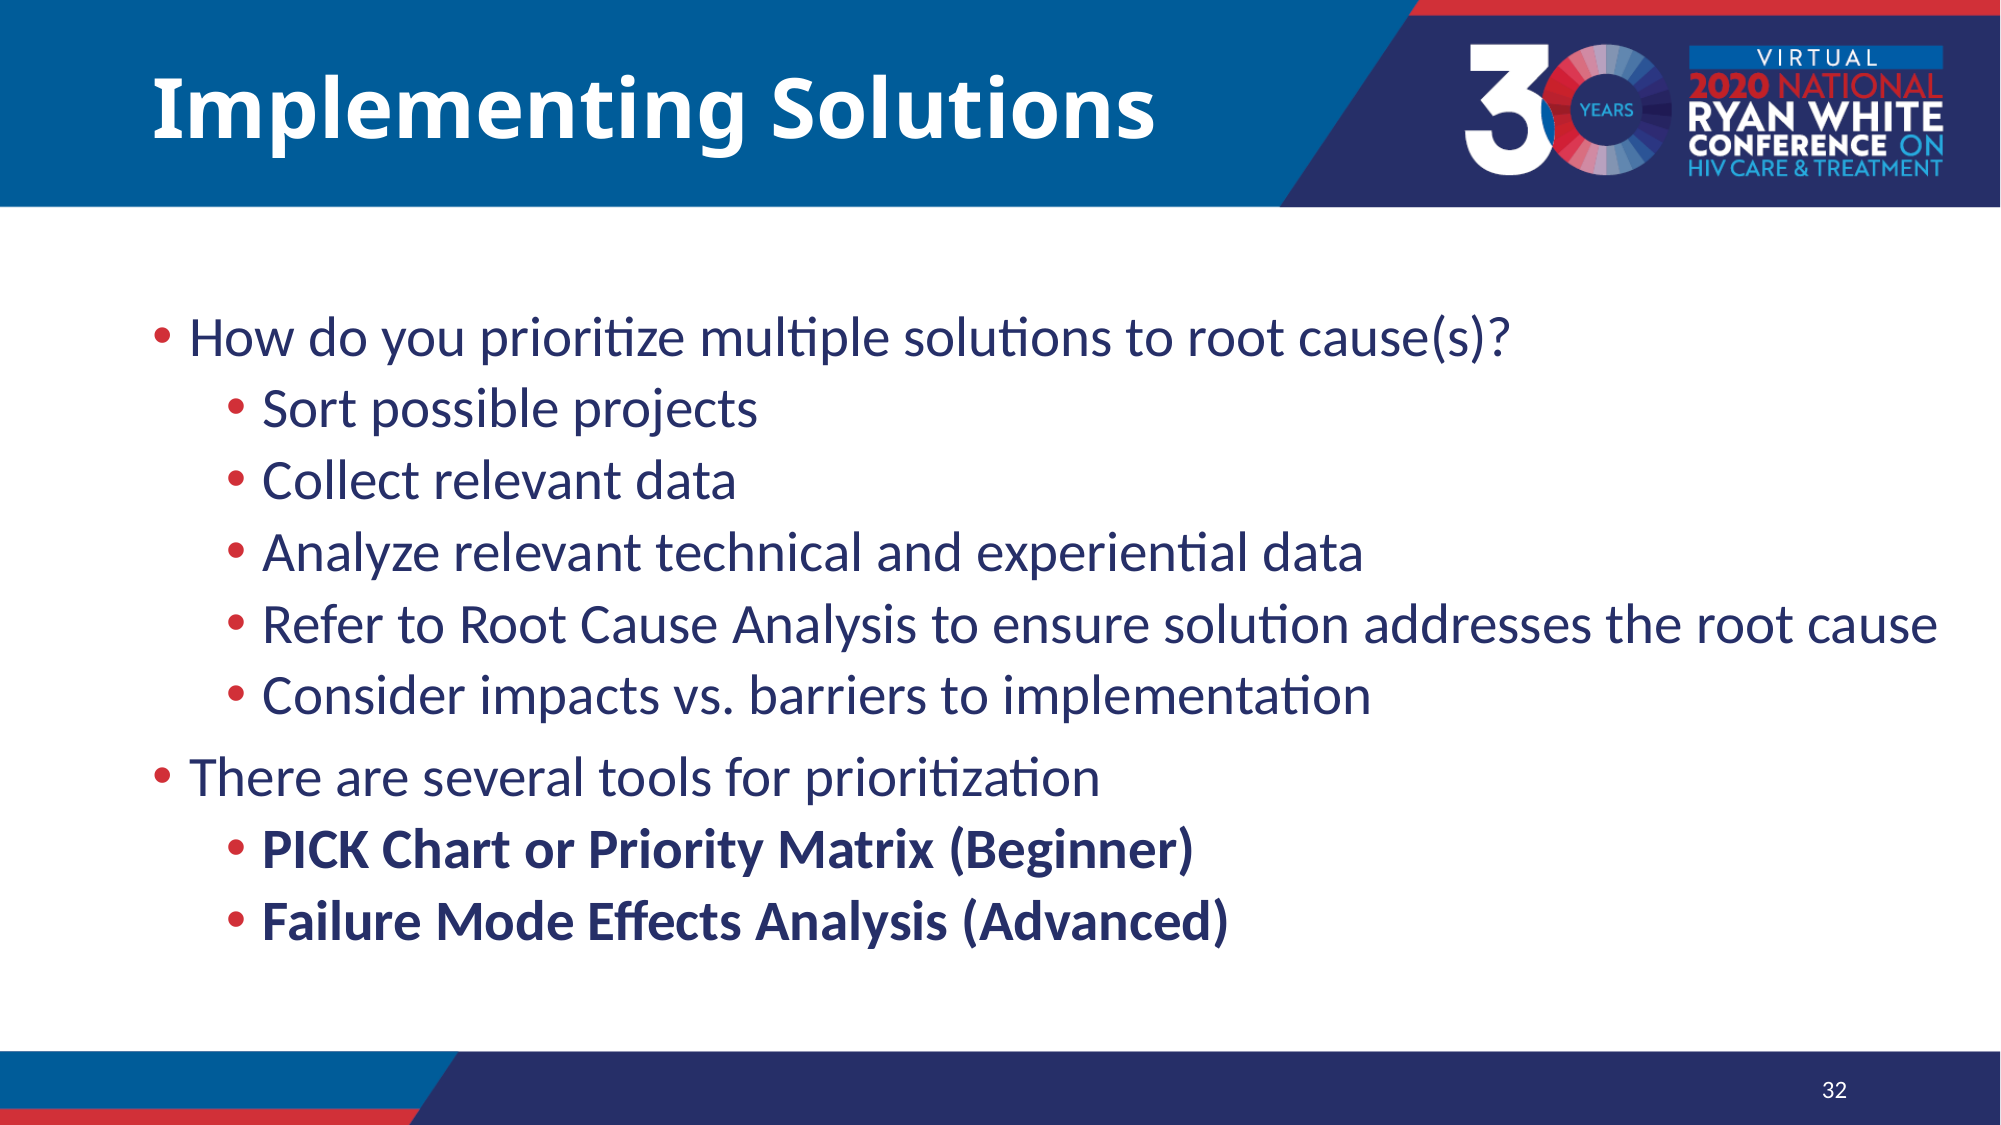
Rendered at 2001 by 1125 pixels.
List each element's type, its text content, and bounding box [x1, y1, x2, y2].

list How do you prioritize multiple solutions to root cause(s)? Sort possible projects Collect relevant data Analyze relevant technical and experiential data Refer to Root Cause Analysis to ensure solution addresses the root cause Consider impacts vs. barriers to implementation There are several tools for prioritization PICK Chart or Priority Matrix (Beginner) Failure Mode Effects Analysis (Advanced) [137, 299, 1968, 1014]
title Implementing Solutions [137, 34, 1232, 189]
picture [0, 0, 2001, 1125]
slide_number 32 [1412, 1058, 1863, 1119]
